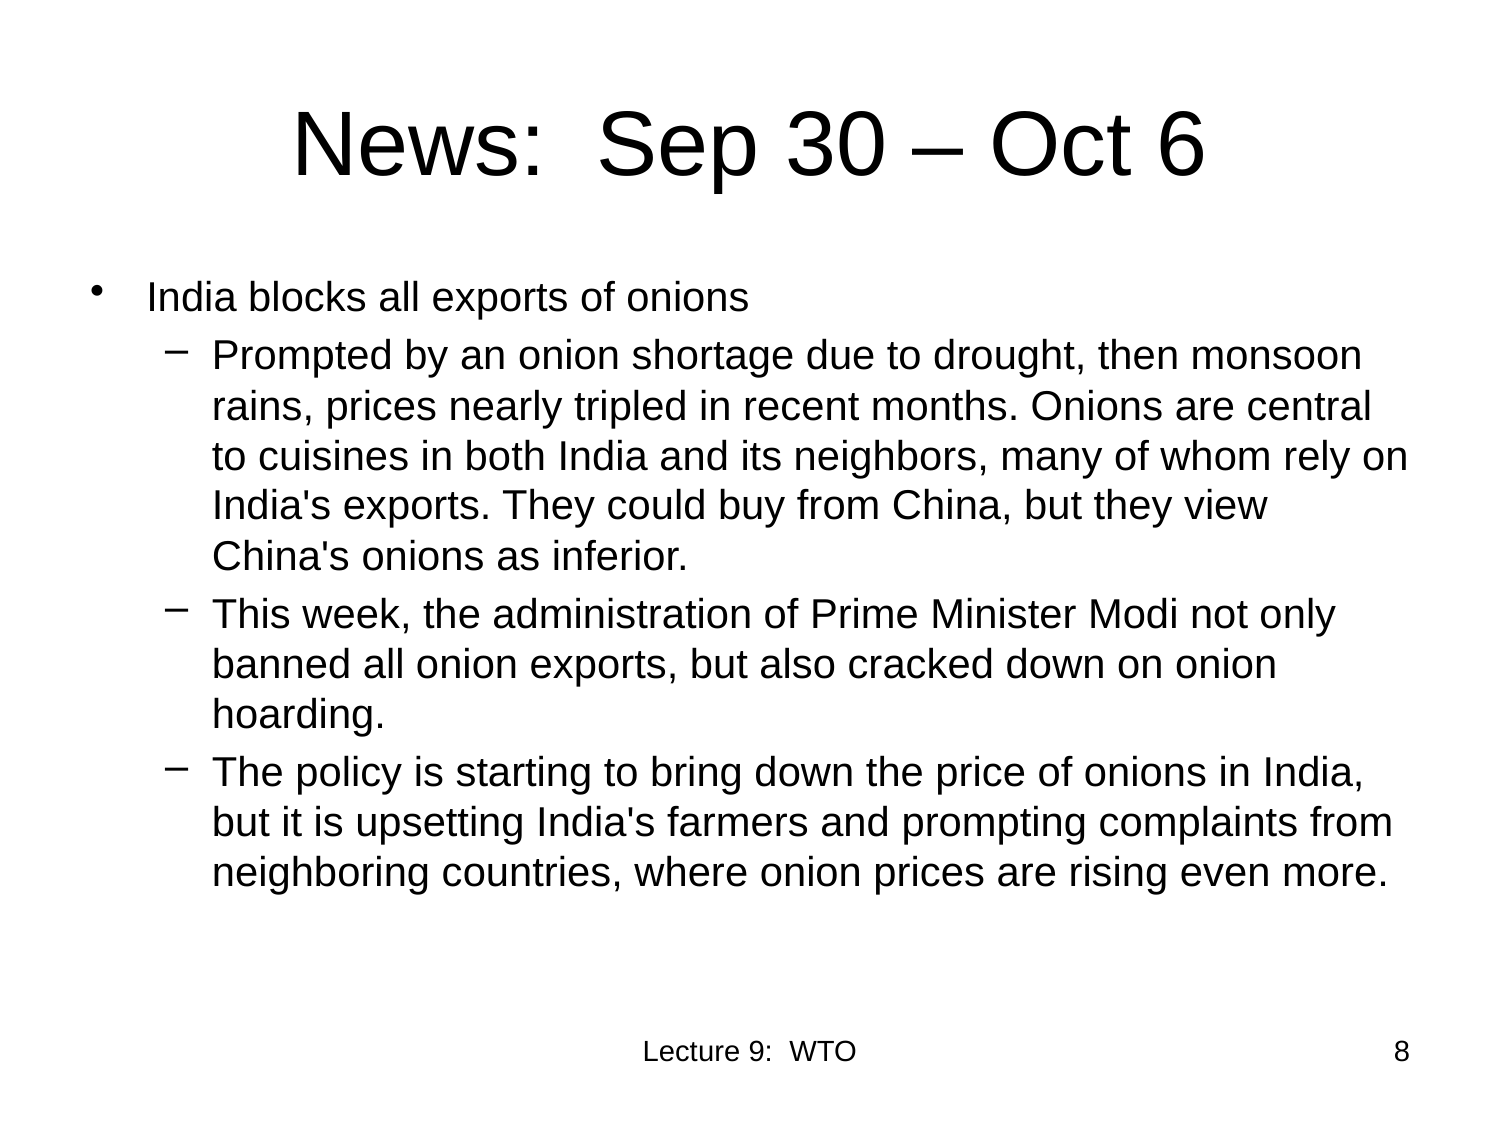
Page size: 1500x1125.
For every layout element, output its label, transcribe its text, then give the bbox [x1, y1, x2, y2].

footer Lecture 9: WTO [512, 1024, 988, 1103]
list India blocks all exports of onions Prompted by an onion shortage due to drought, then monsoon rains, prices nearly tripled in recent months. Onions are central to cuisines in both India and its neighbors, many of whom rely on India's exports. They could buy from China, but they view China's onions as inferior. This week, the administration of Prime Minister Modi not only banned all onion exports, but also cracked down on onion hoarding. The policy is starting to bring down the price of onions in India, but it is upsetting India's farmers and prompting complaints from neighboring countries, where onion prices are rising even more. [74, 262, 1426, 1006]
title News: Sep 30 – Oct 6 [74, 44, 1426, 233]
slide_number 8 [1074, 1024, 1426, 1103]
